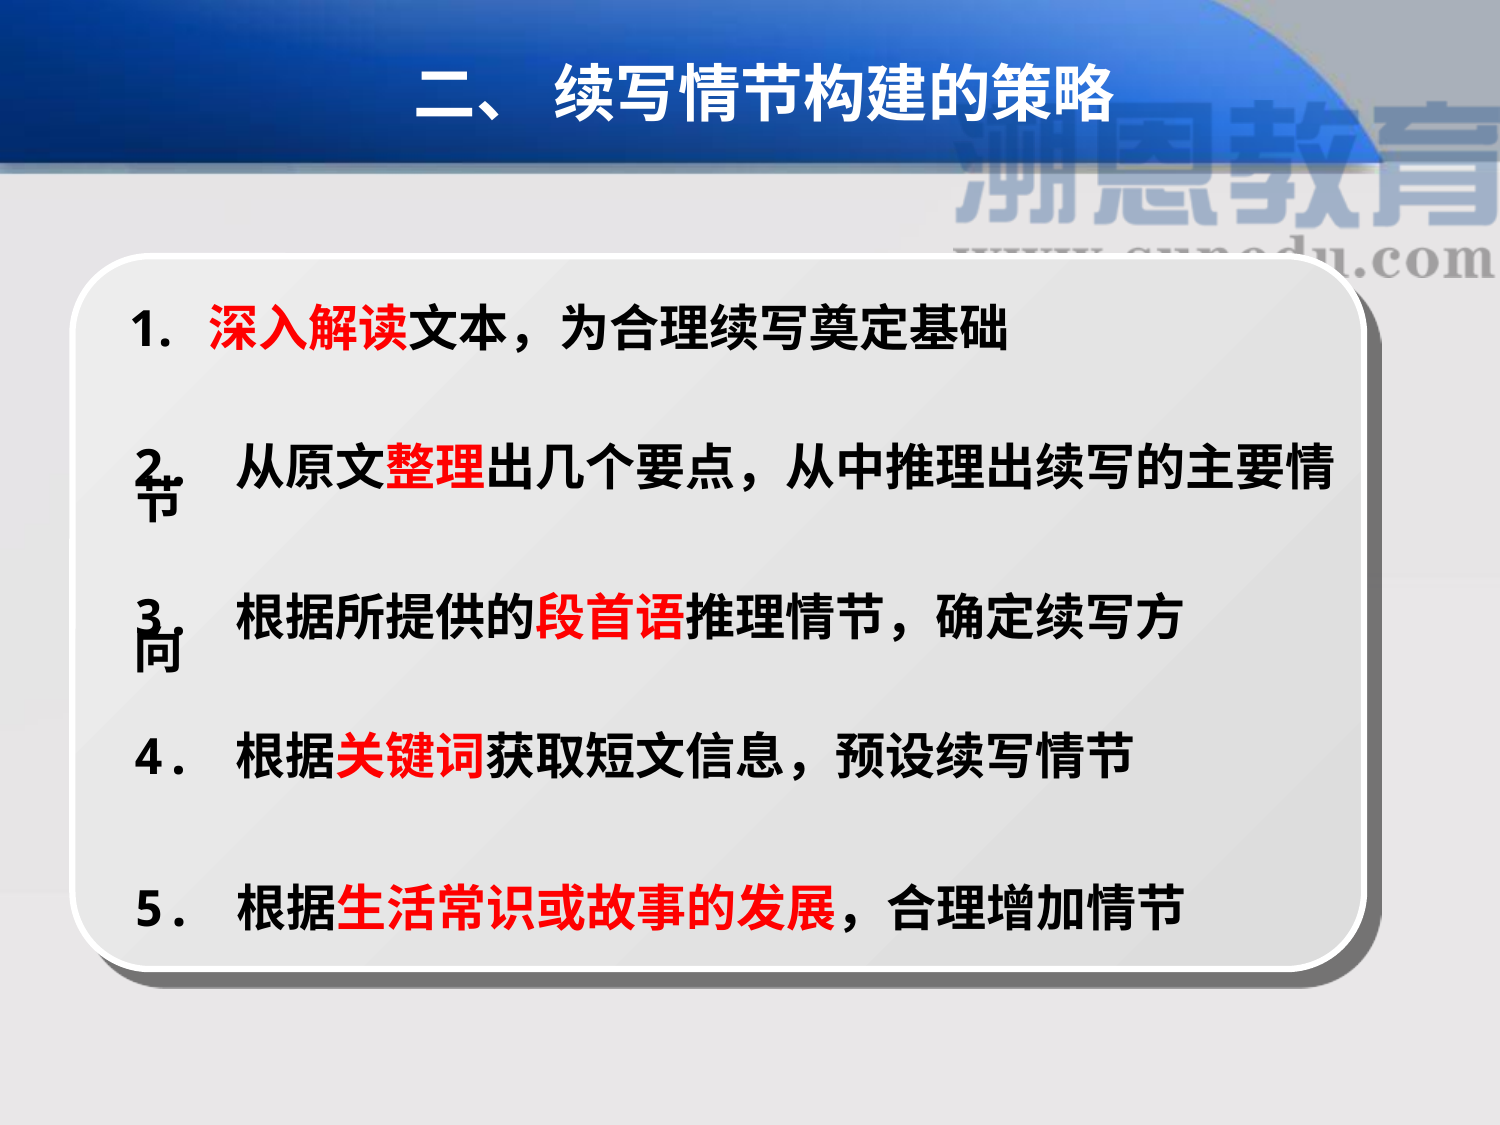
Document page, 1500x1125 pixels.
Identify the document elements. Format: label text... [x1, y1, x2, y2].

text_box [72, 255, 1426, 1005]
text_box 二、 续写情节构建的策略 [0, 46, 1398, 137]
picture [0, 0, 1500, 1125]
